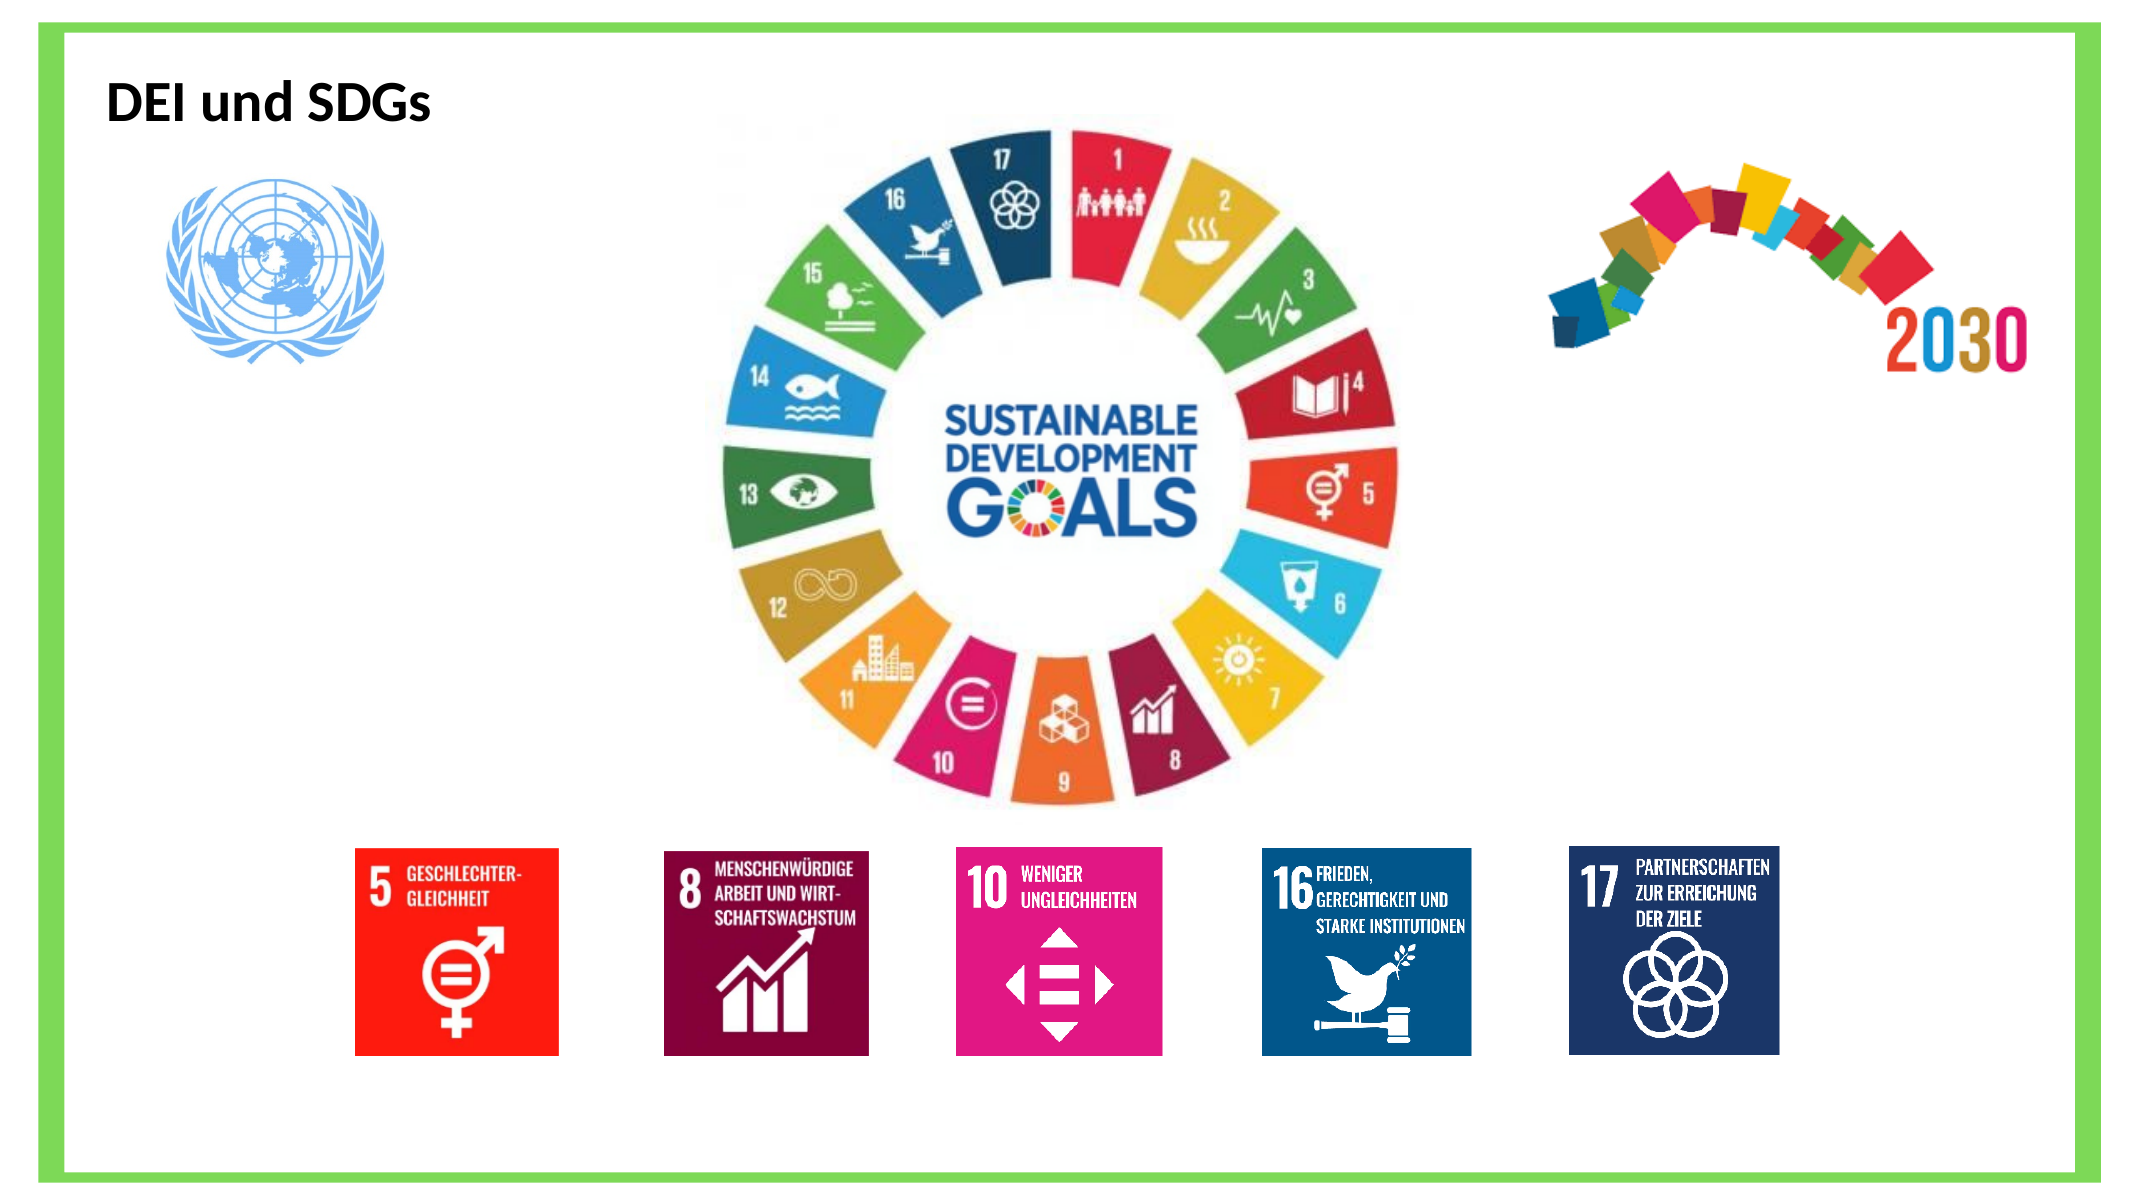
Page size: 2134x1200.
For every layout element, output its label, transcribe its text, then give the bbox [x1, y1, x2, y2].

picture [954, 845, 1163, 1056]
text_box [38, 22, 2101, 1183]
text_box DEI und SDGs [91, 55, 1487, 141]
picture [1260, 845, 1472, 1056]
picture [103, 173, 446, 367]
picture [355, 845, 561, 1056]
picture [1544, 156, 2030, 384]
picture [1568, 845, 1780, 1056]
picture [664, 848, 871, 1056]
picture [705, 114, 1420, 825]
